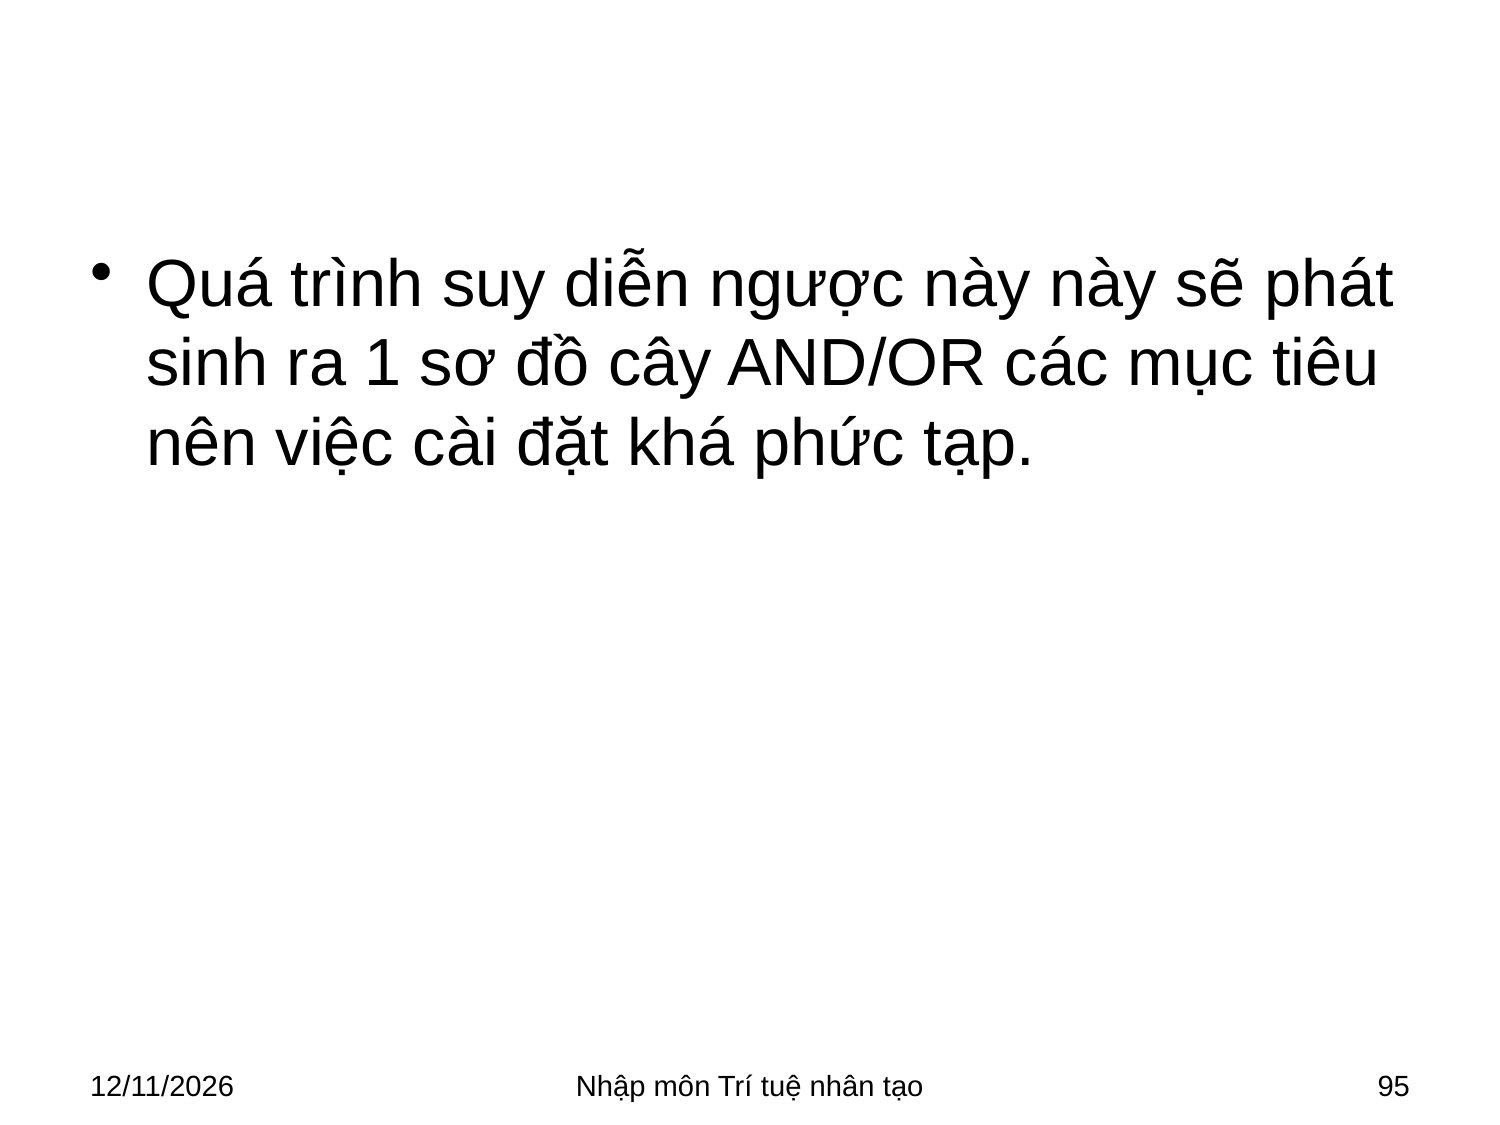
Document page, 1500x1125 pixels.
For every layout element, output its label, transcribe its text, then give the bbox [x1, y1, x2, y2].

slide_number 95 [1074, 1024, 1426, 1103]
list Quá trình suy diễn ngược này này sẽ phát sinh ra 1 sơ đồ cây AND/OR các mục tiêu nên việc cài đặt khá phức tạp. [75, 231, 1425, 1000]
footer Nhập môn Trí tuệ nhân tạo [512, 1024, 988, 1103]
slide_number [74, 1024, 426, 1103]
